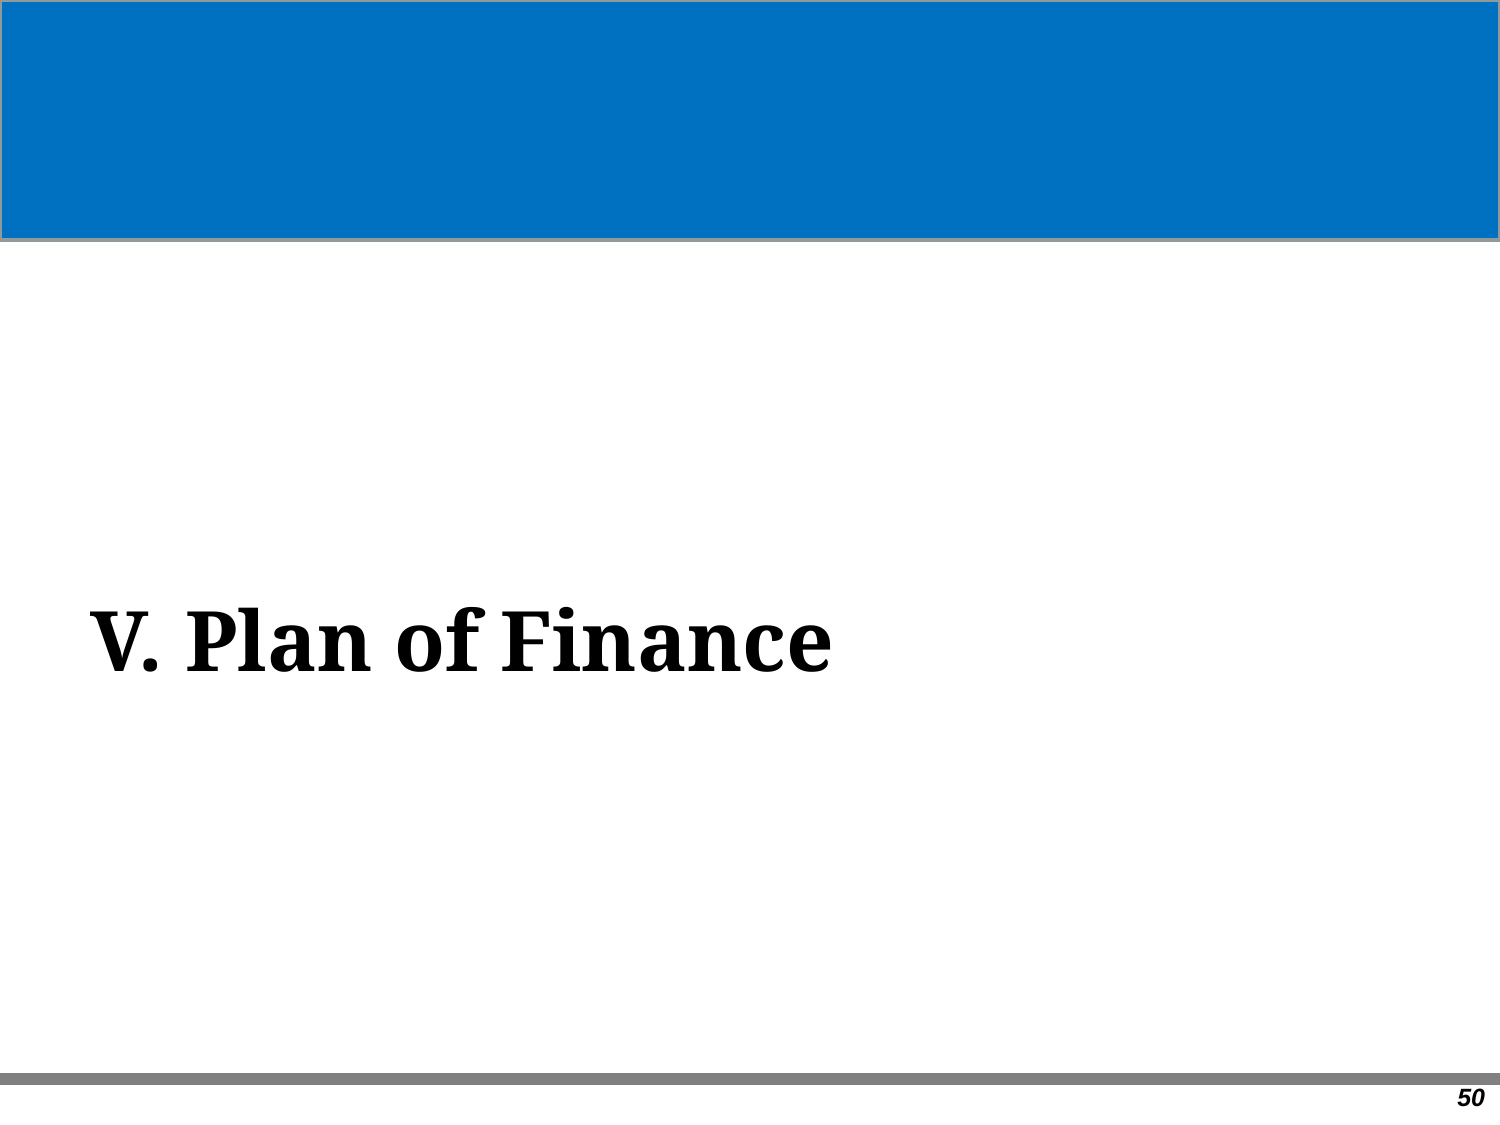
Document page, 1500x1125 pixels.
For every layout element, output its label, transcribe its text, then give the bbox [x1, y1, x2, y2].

slide_number 50 [1149, 1066, 1500, 1125]
title V. Plan of Finance [75, 544, 1425, 732]
